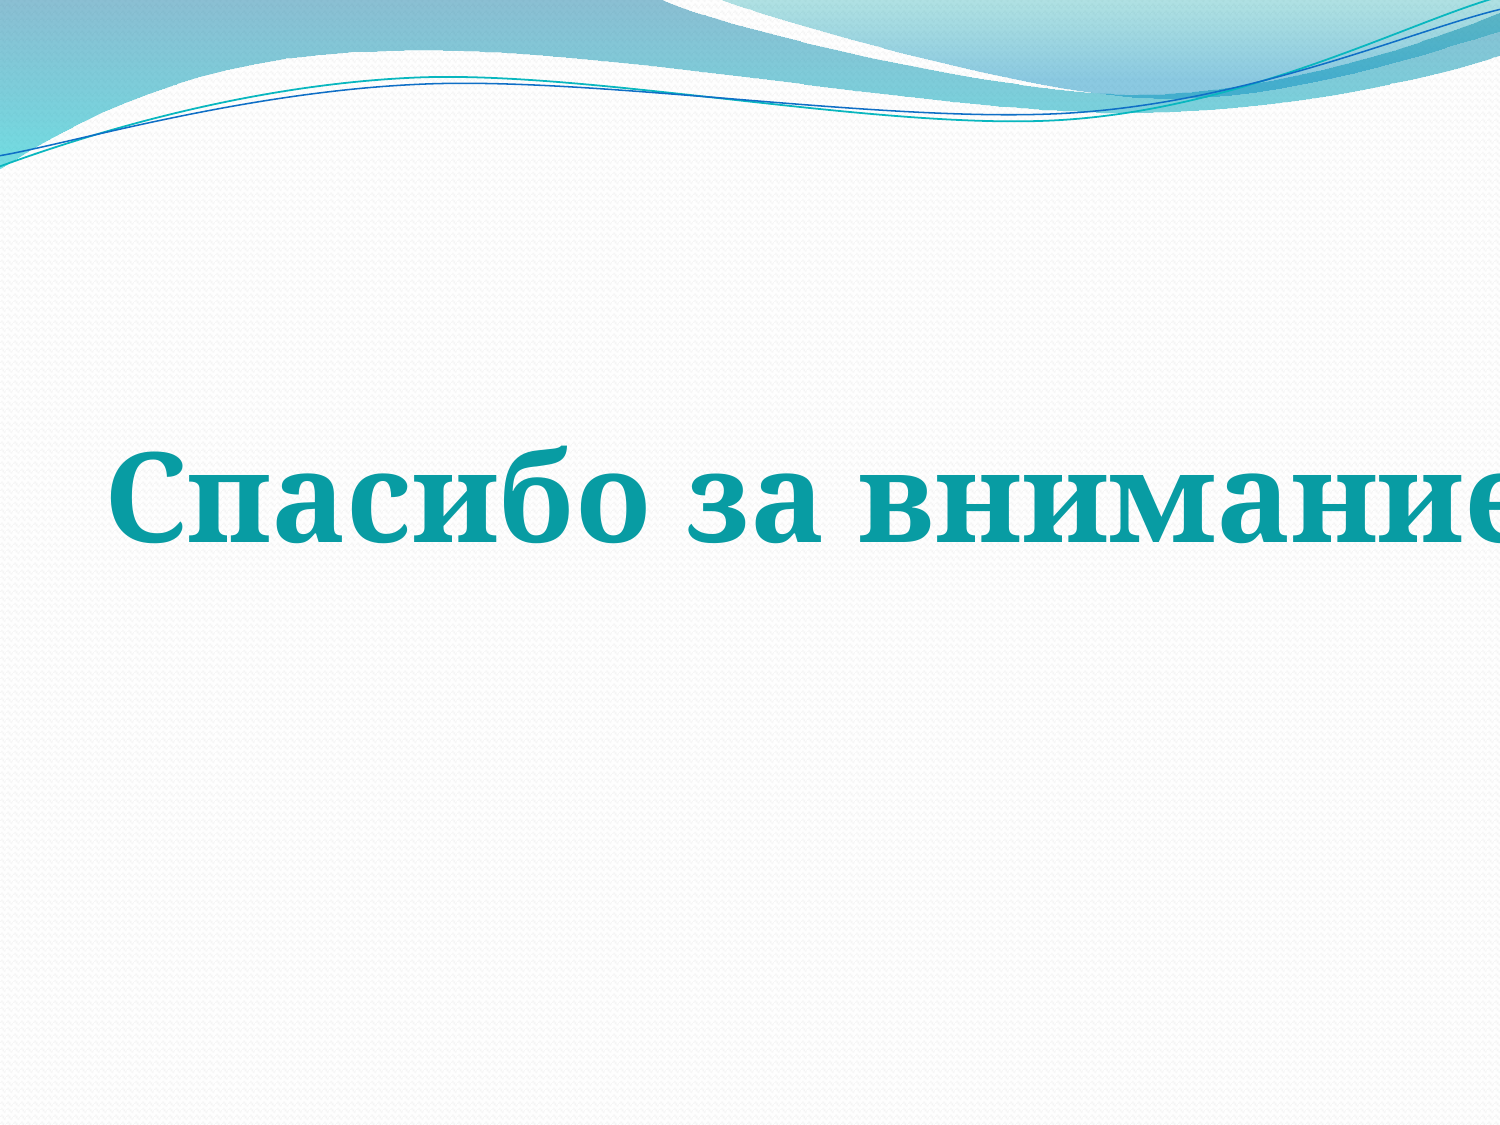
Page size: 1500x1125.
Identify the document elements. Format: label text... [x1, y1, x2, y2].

text_box Спасибо за внимание [89, 410, 1500, 575]
